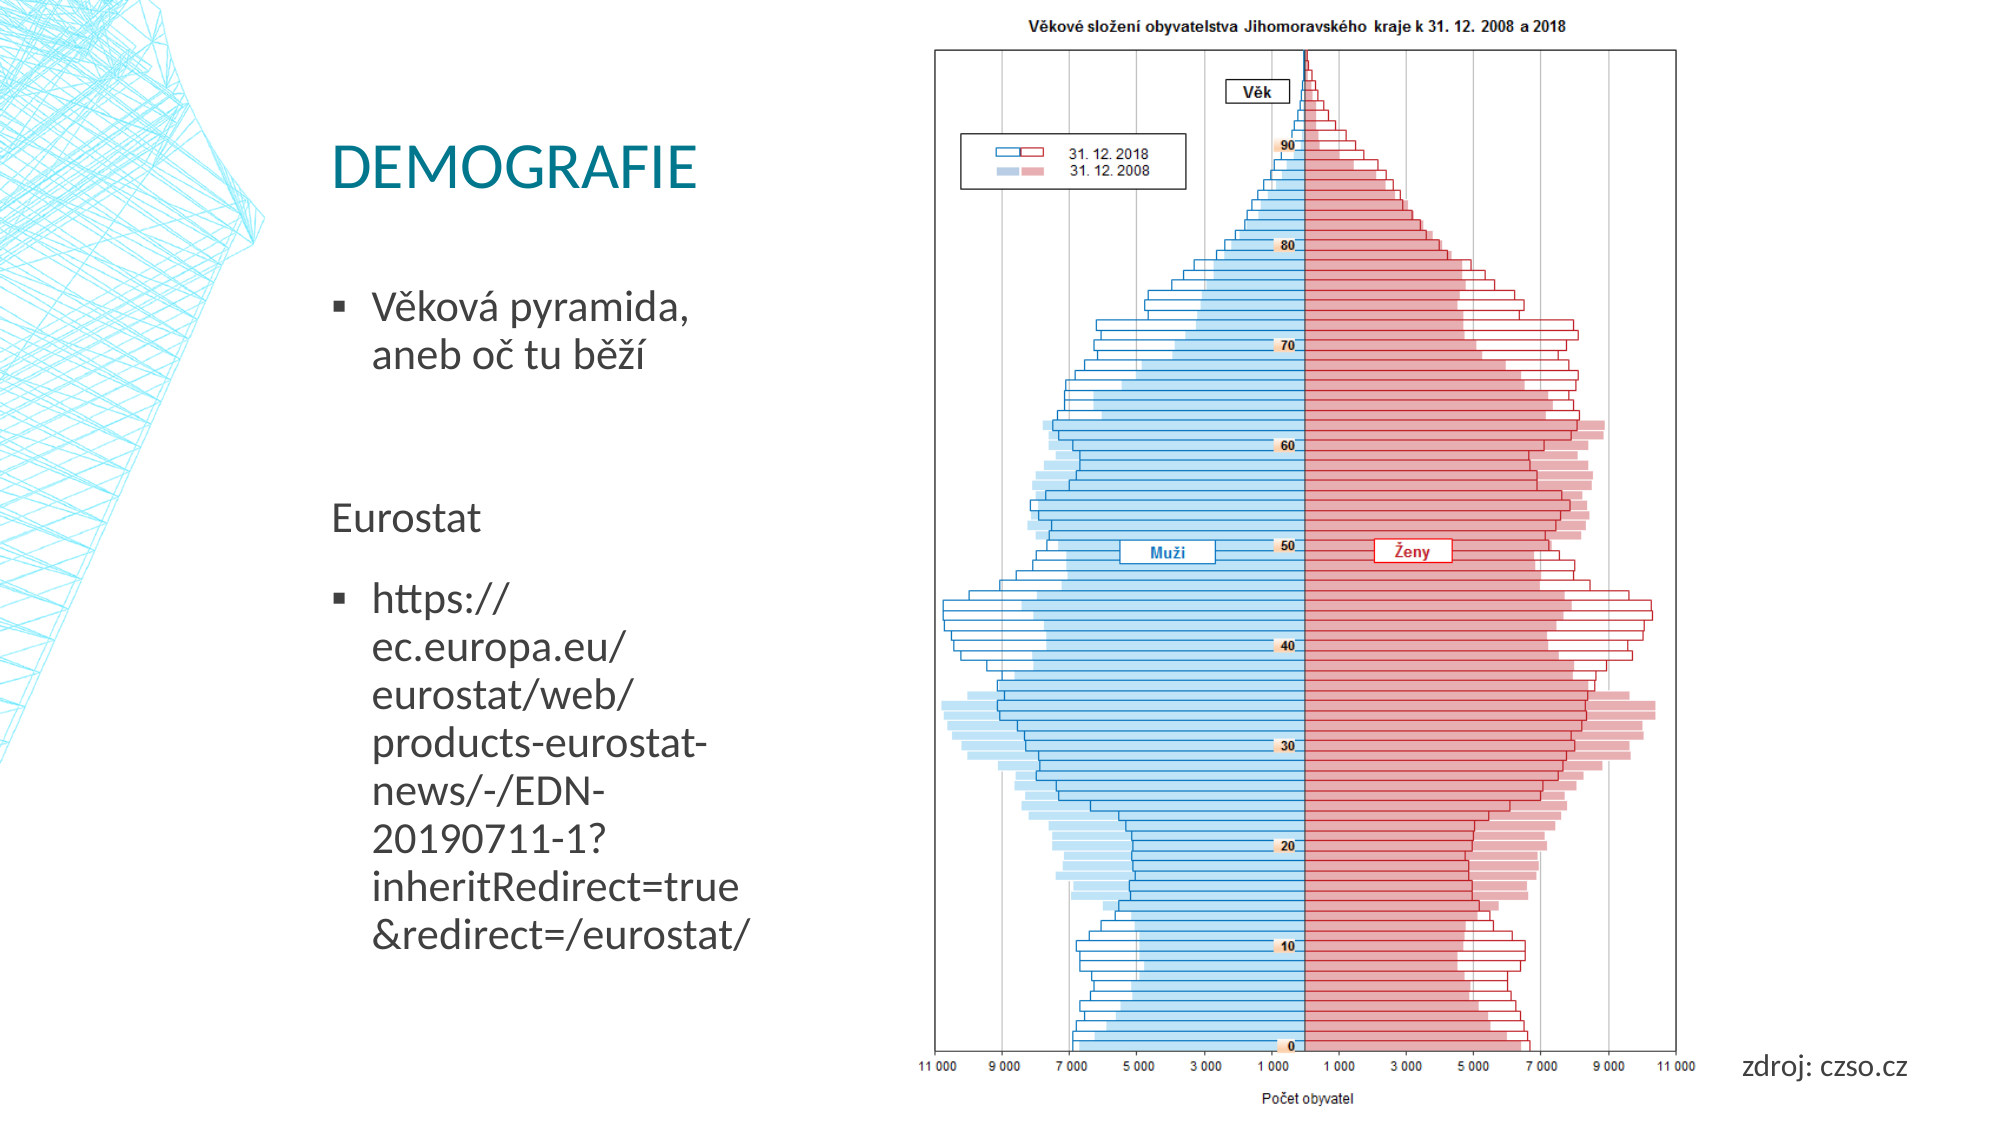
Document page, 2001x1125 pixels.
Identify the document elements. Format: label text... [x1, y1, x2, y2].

picture [0, 0, 2001, 1125]
text_box zdroj: czso.cz [1727, 1041, 1925, 1092]
title demografie [316, 125, 817, 210]
list Věková pyramida, aneb oč tu běží Eurostat https://ec.europa.eu/eurostat/web/products-eurostat-news/-/EDN-20190711-1?inheritRedirect=true&redirect=/eurostat/ [316, 276, 768, 984]
